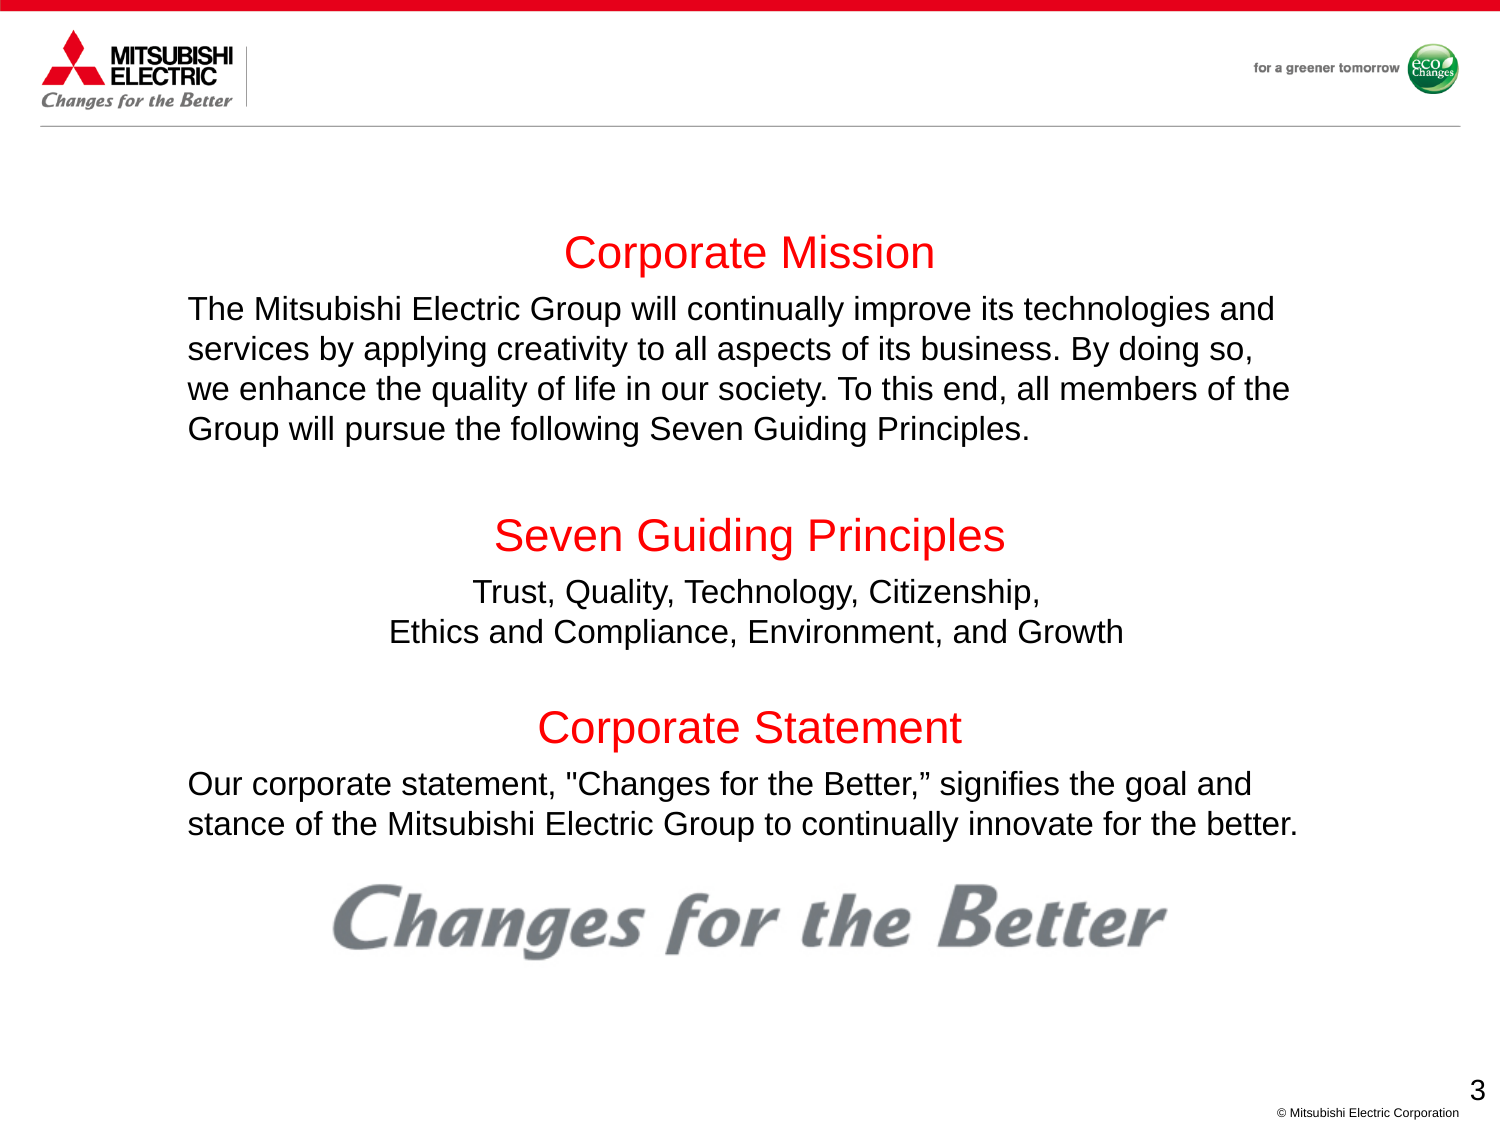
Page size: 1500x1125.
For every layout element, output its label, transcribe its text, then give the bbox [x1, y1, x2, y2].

text_box Trust, Quality, Technology, Citizenship, Ethics and Compliance, Environment, and Growth [155, 568, 1359, 658]
text_box The Mitsubishi Electric Group will continually improve its technologies and services by applying creativity to all aspects of its business. By doing so, we enhance the quality of life in our society. To this end, all members of the Group will pursue the following Seven Guiding Principles. [172, 286, 1338, 455]
text_box Corporate Mission [0, 215, 1500, 286]
picture [0, 568, 1500, 690]
text_box Our corporate statement, "Changes for the Better,” signifies the goal and stance of the Mitsubishi Electric Group to continually innovate for the better. [172, 761, 1338, 850]
picture [0, 286, 1500, 498]
picture [0, 761, 1500, 1125]
text_box Corporate Statement [0, 690, 1500, 761]
picture [0, 0, 1500, 215]
text_box Seven Guiding Principles [0, 498, 1500, 568]
